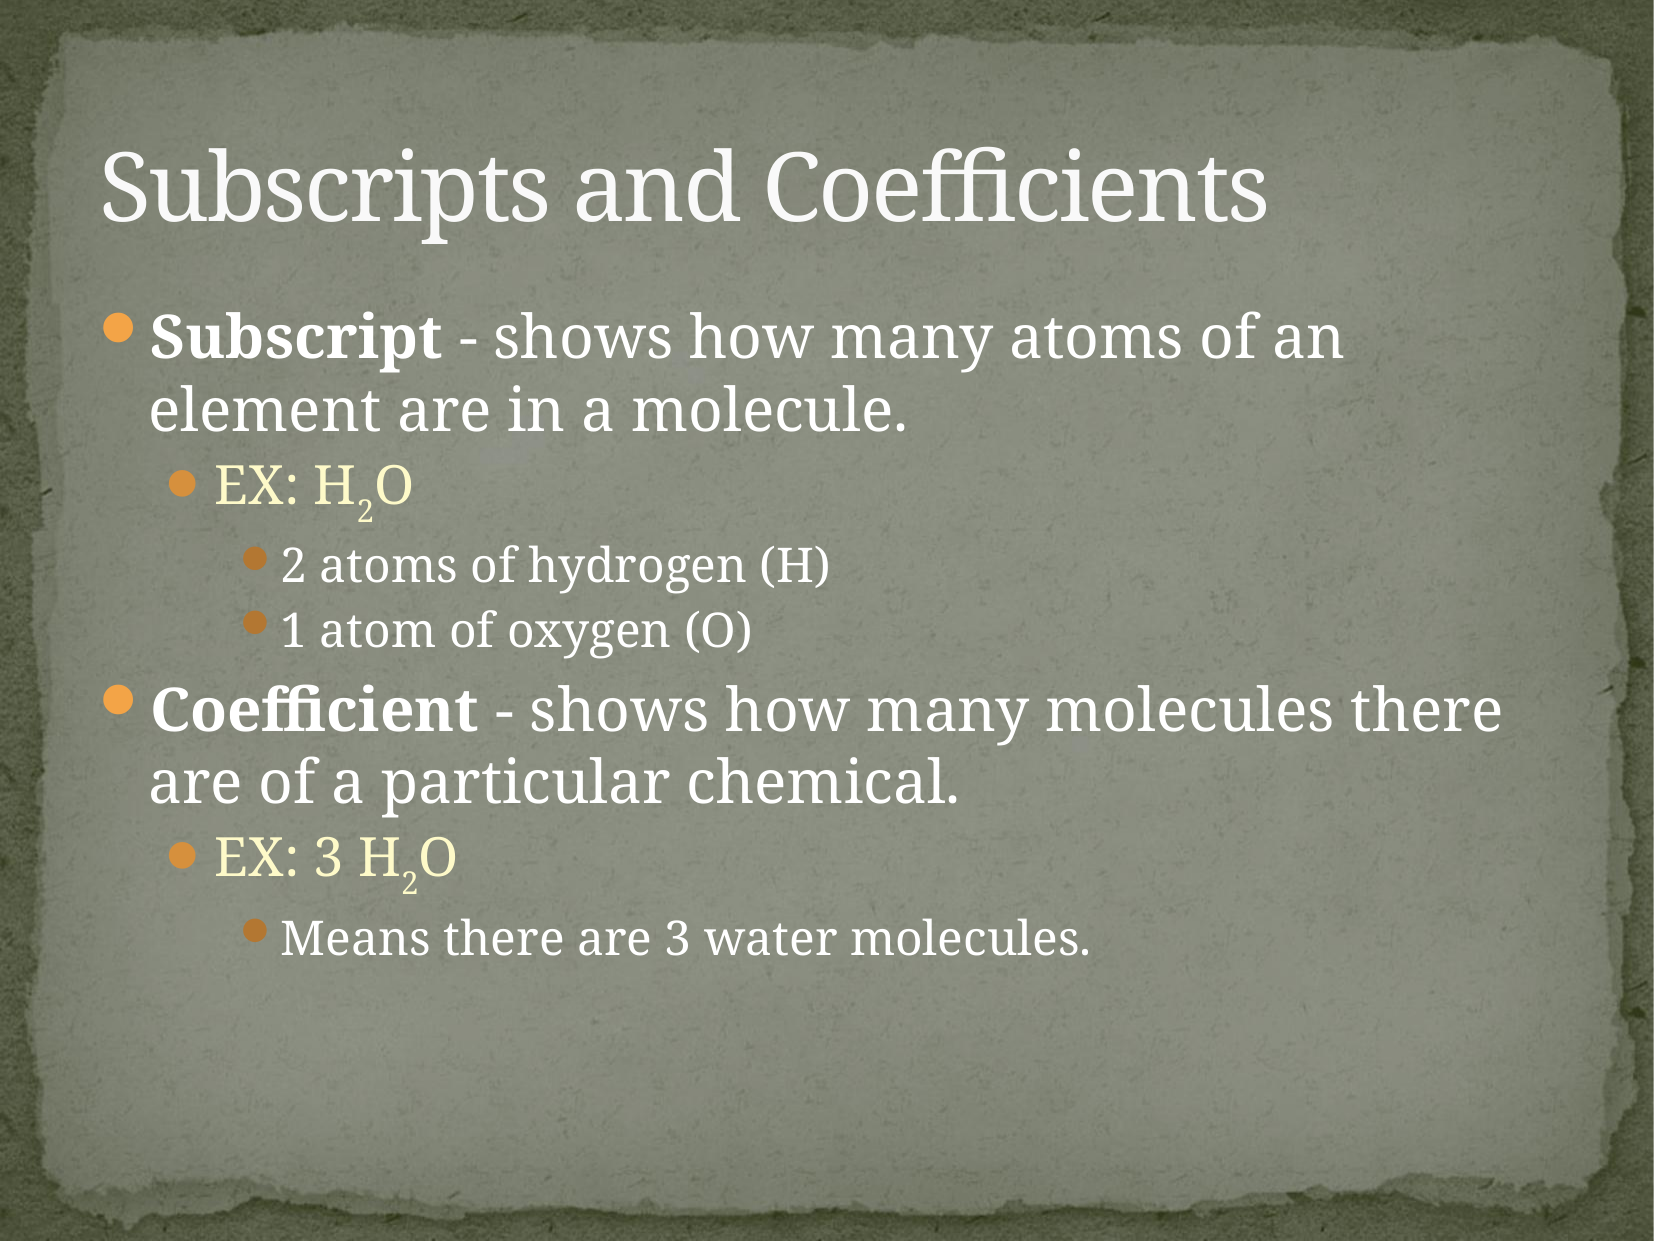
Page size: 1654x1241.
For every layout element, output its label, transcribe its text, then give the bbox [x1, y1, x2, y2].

list Subscript - shows how many atoms of an element are in a molecule. EX: H2O 2 atoms of hydrogen (H)‏ 1 atom of oxygen (O)‏ Coefficient - shows how many molecules there are of a particular chemical. EX: 3 H2O Means there are 3 water molecules. [82, 289, 1571, 1094]
title Subscripts and Coefficients [82, 56, 1571, 249]
picture [0, 0, 1654, 1241]
